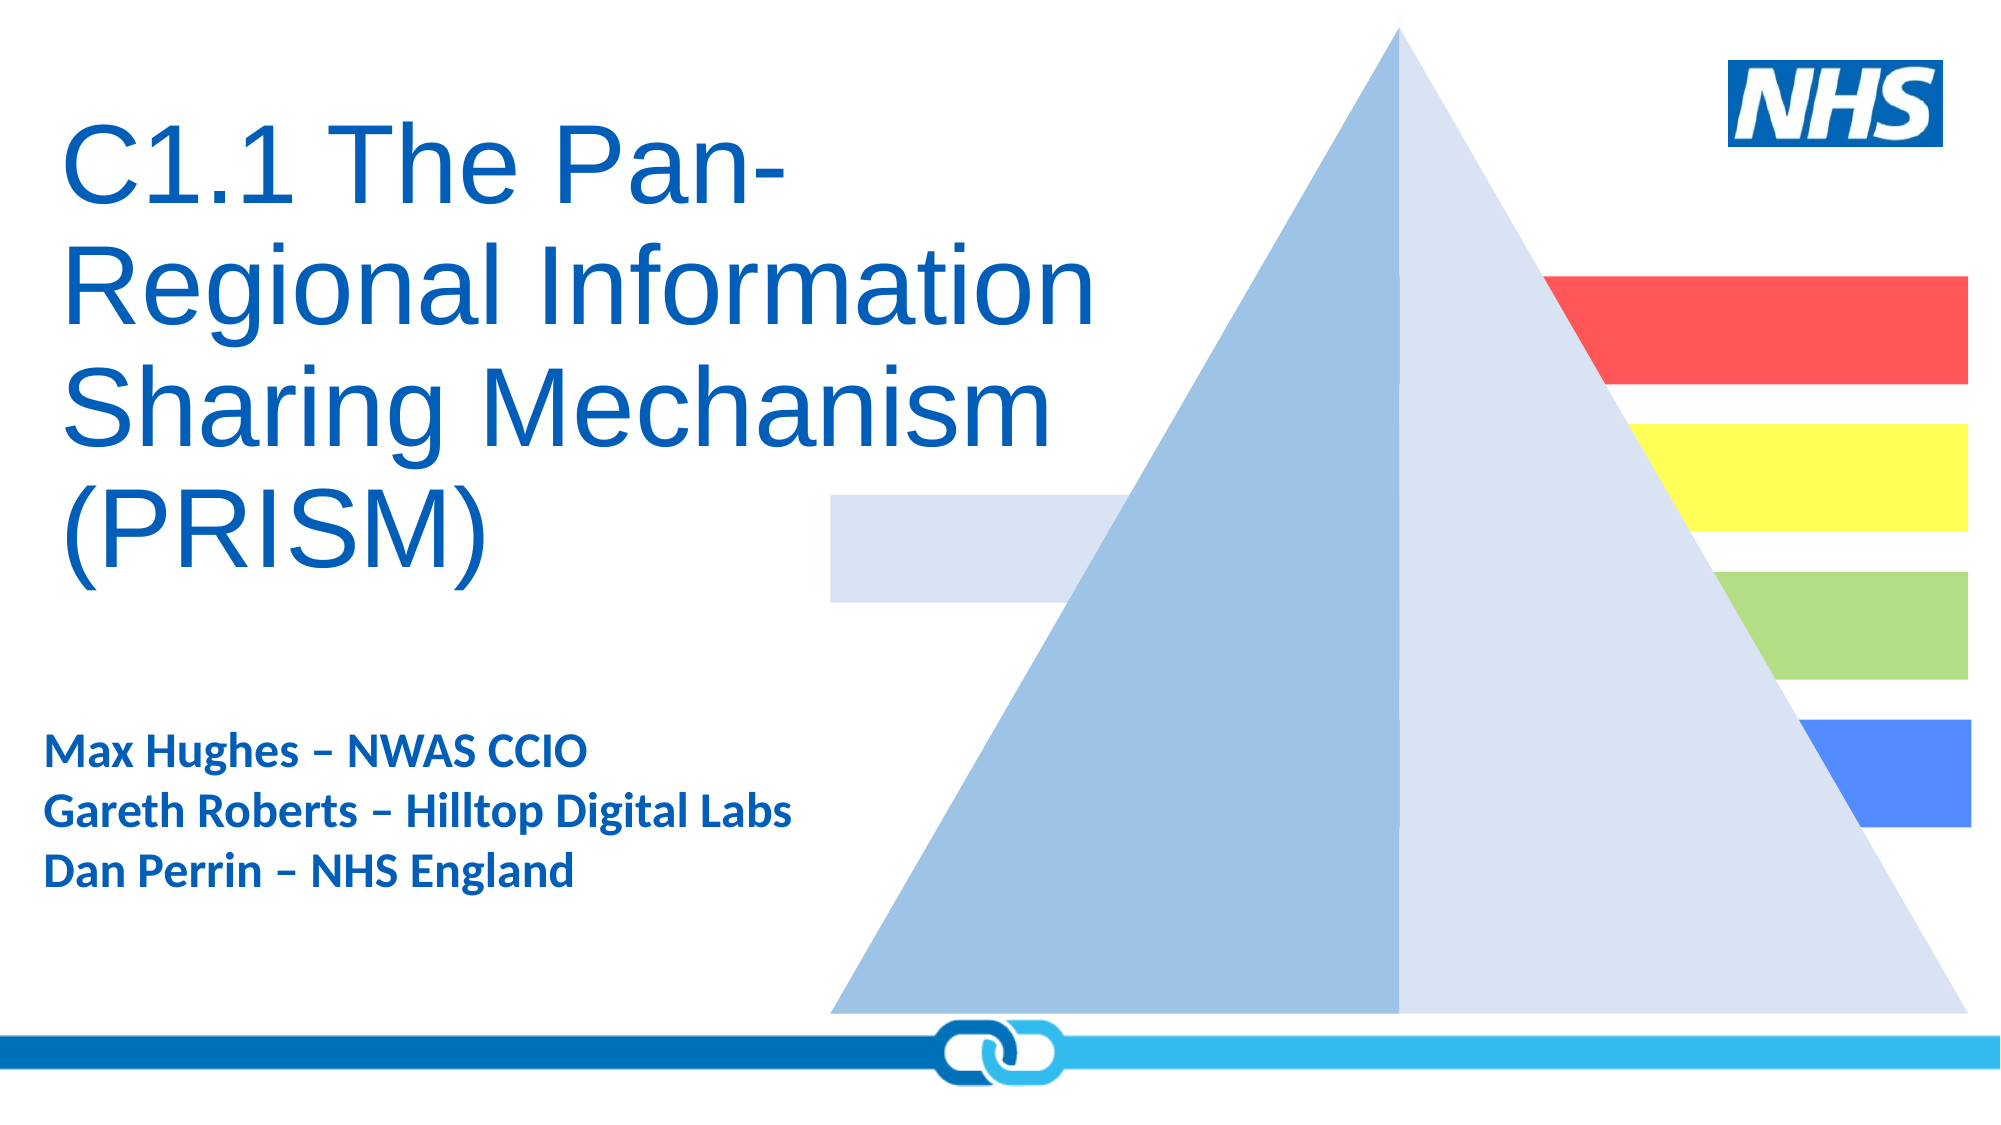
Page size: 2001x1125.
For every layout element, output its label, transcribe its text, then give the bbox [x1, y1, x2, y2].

title C1.1 The Pan-Regional Information Sharing Mechanism (PRISM) [45, 500, 830, 600]
text_box [656, 937, 1311, 1015]
picture [0, 1019, 2001, 1087]
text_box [830, 27, 1972, 1014]
text_box Max Hughes – NWAS CCIO Gareth Roberts – Hilltop Digital Labs Dan Perrin – NHS England [28, 709, 830, 905]
